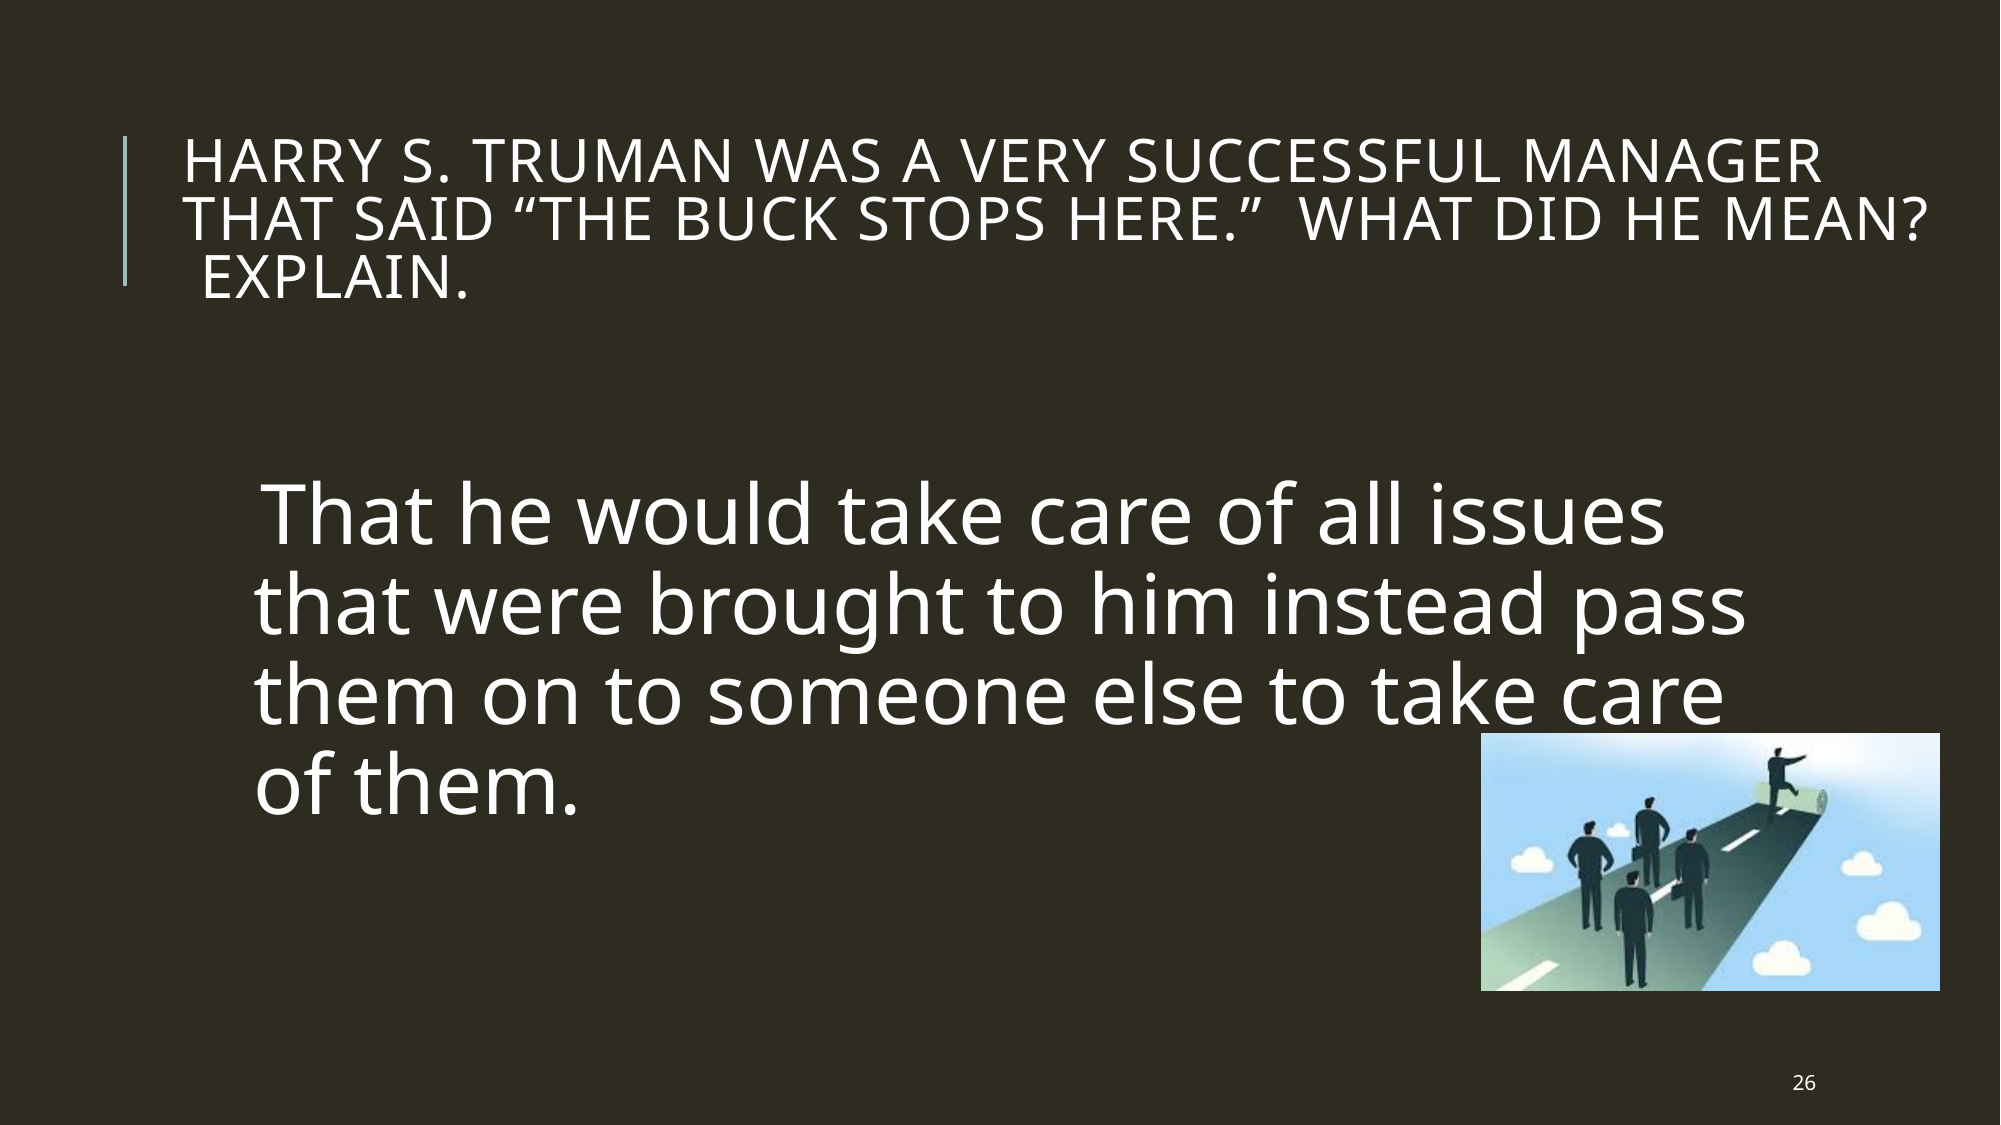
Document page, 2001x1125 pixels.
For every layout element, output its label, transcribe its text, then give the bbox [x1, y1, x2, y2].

picture [1481, 732, 1940, 991]
slide_number 26 [1777, 1061, 1938, 1107]
title Harry S. Truman was a very successful manager that said “The Buck Stops Here.” What did he mean? Explain. [168, 128, 1958, 375]
list That he would take care of all issues that were brought to him instead pass them on to someone else to take care of them. [230, 464, 1826, 1125]
